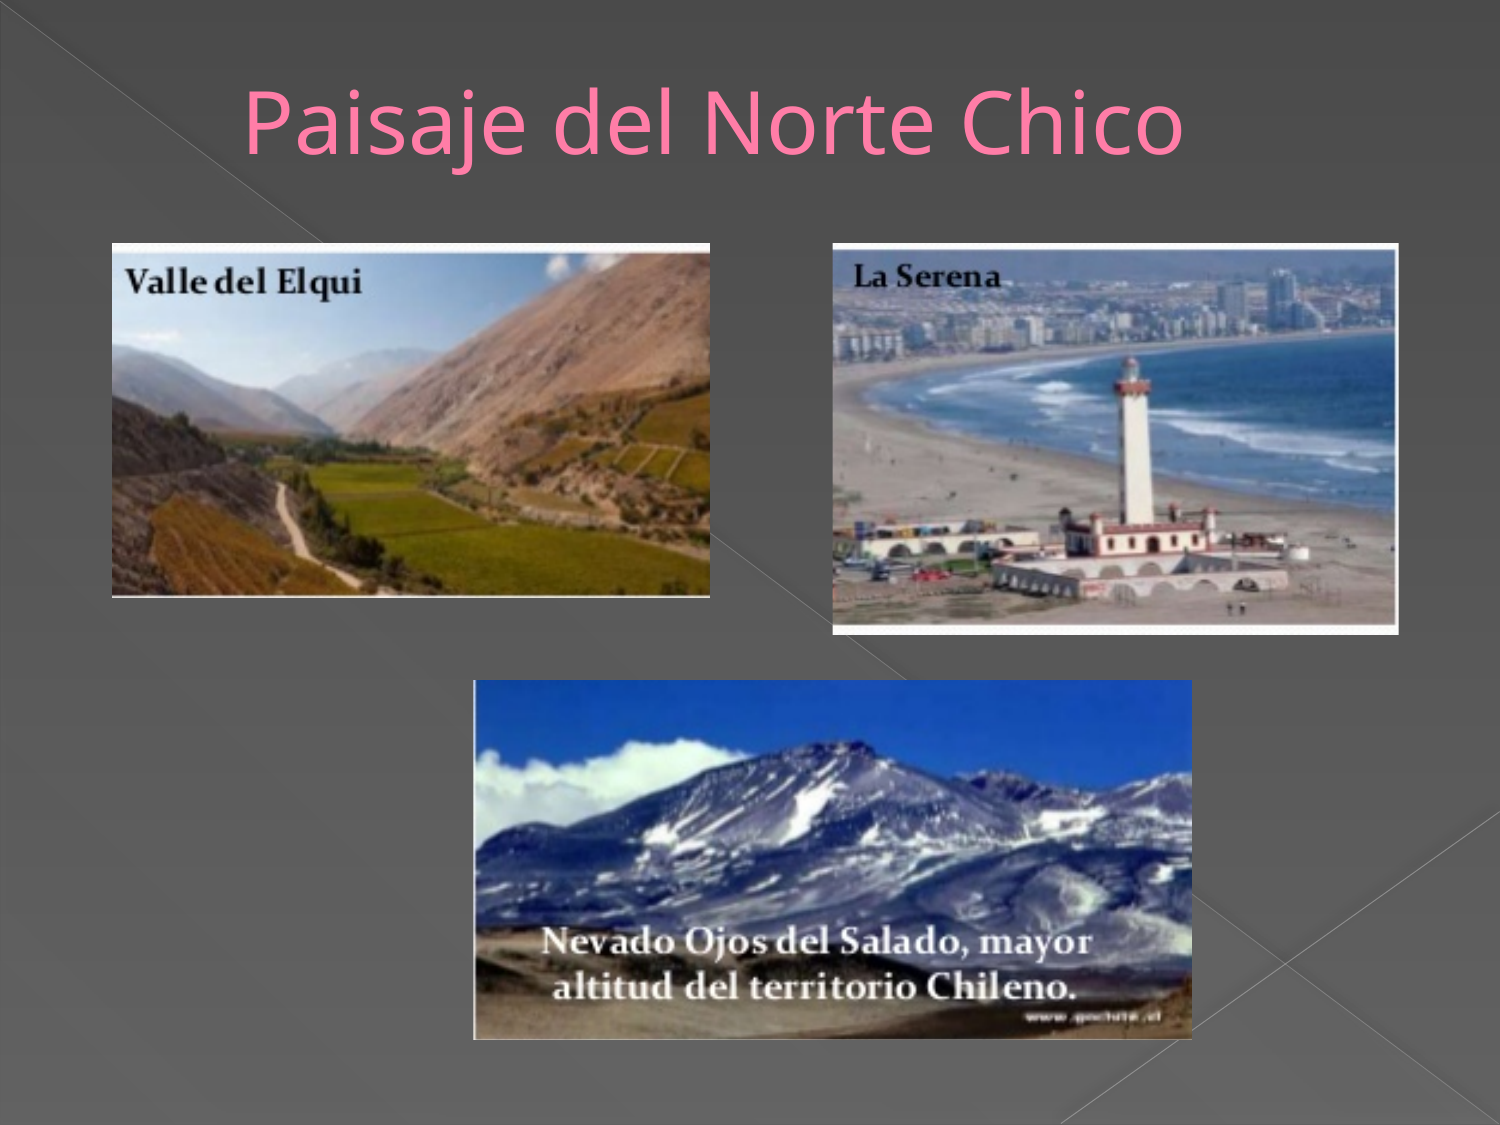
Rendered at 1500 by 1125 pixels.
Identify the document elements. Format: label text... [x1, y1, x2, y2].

title Paisaje del Norte Chico [147, 42, 1319, 197]
picture [832, 243, 1399, 636]
picture [111, 243, 711, 599]
picture [473, 680, 1193, 1040]
